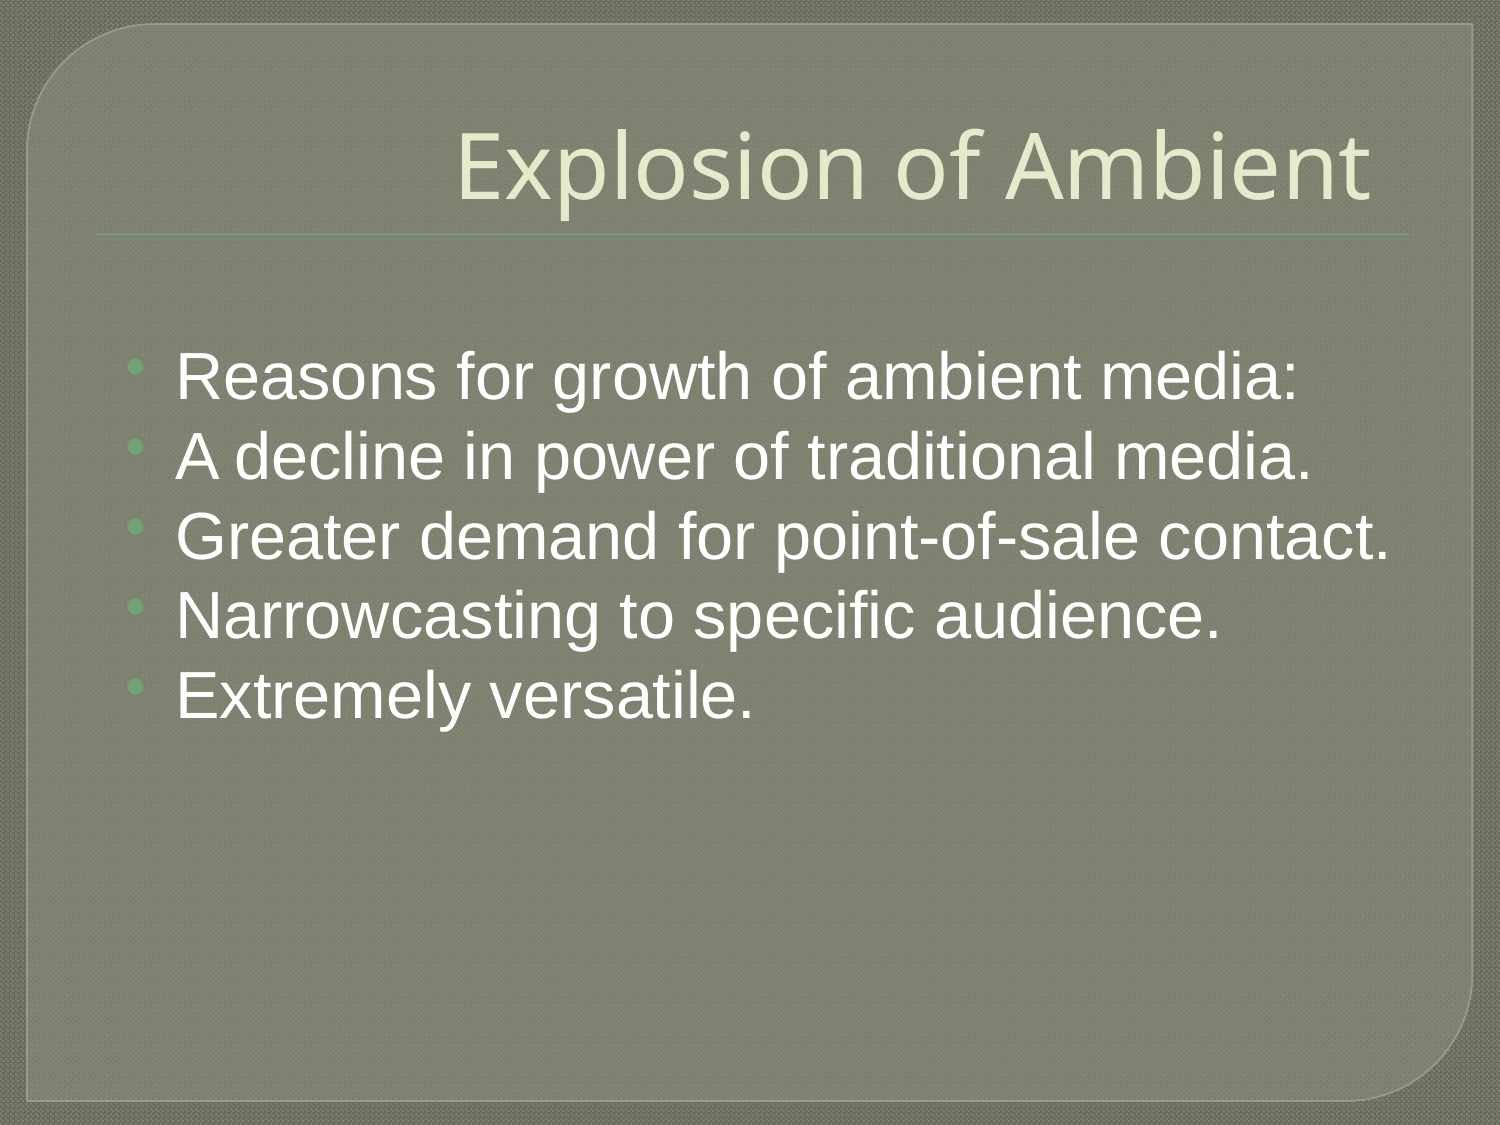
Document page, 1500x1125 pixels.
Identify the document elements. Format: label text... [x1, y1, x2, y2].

title Explosion of Ambient [112, 98, 1388, 225]
list Reasons for growth of ambient media: A decline in power of traditional media. Greater demand for point-of-sale contact. Narrowcasting to specific audience. Extremely versatile. [112, 324, 1463, 1000]
picture [0, 0, 1500, 1125]
